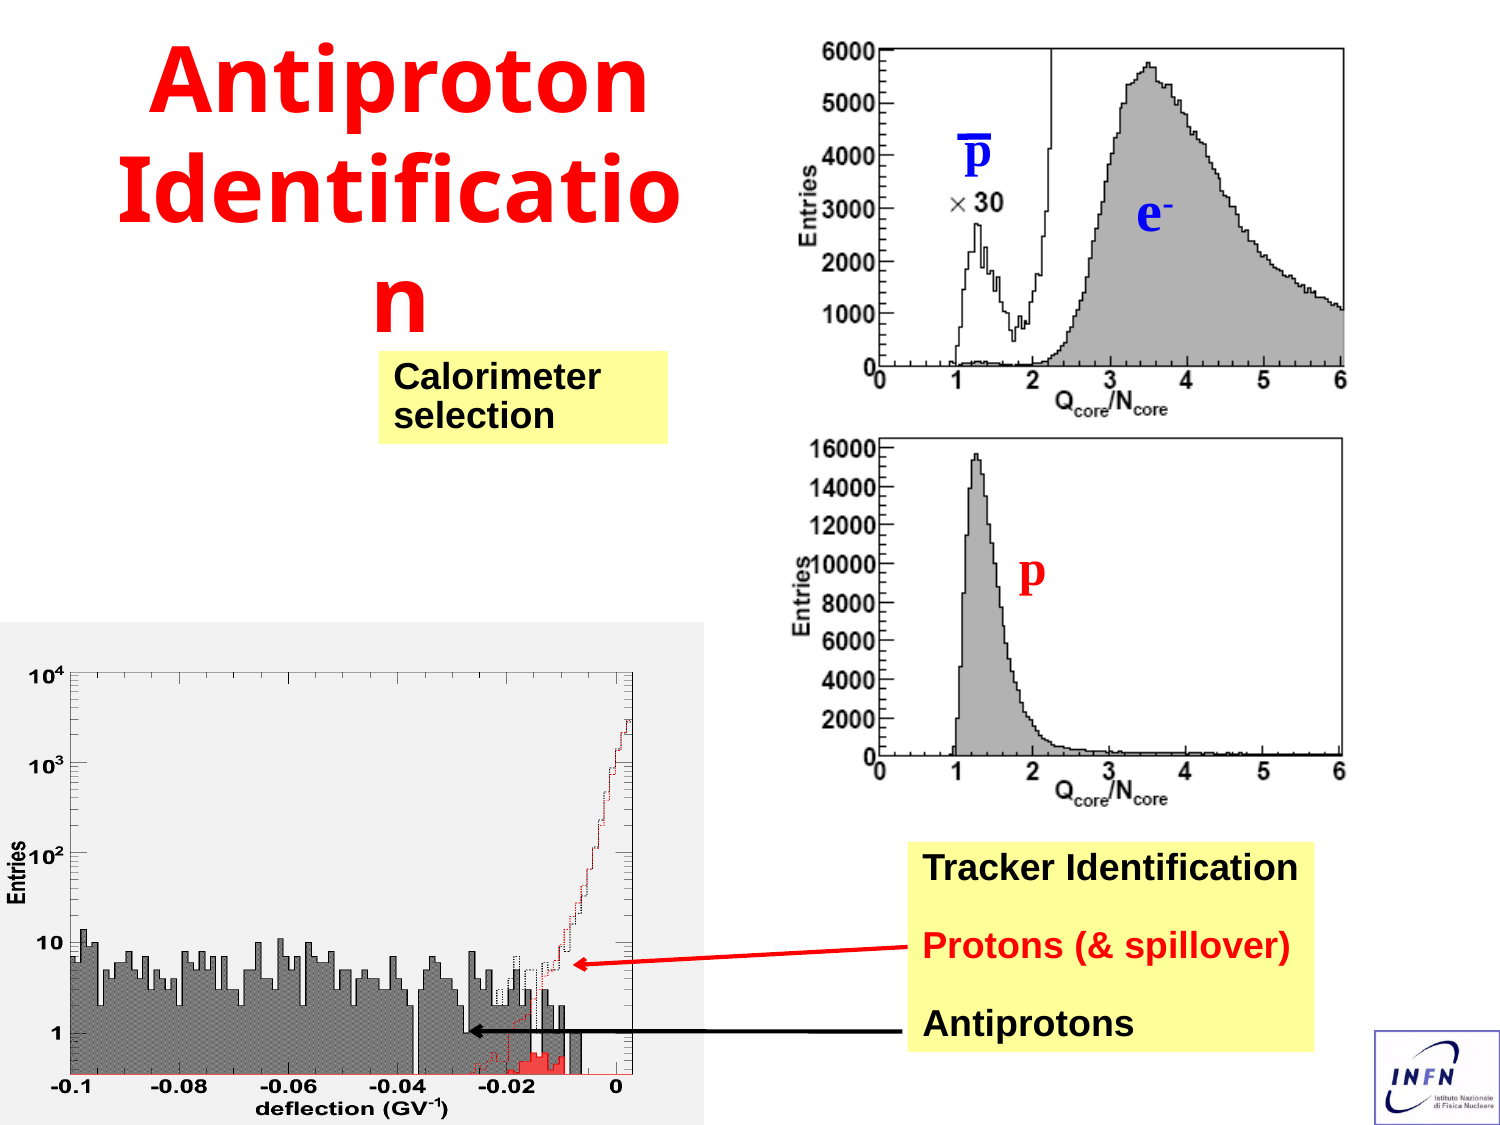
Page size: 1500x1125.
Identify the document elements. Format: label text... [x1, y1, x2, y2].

picture [0, 622, 704, 1125]
title Antiproton Identification [75, 45, 727, 327]
text_box Tracker Identification Protons (& spillover) Antiprotons [907, 841, 1315, 1053]
text_box Calorimeter selection [378, 351, 668, 444]
picture [737, 23, 1401, 832]
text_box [572, 947, 903, 966]
picture [1374, 1030, 1500, 1125]
